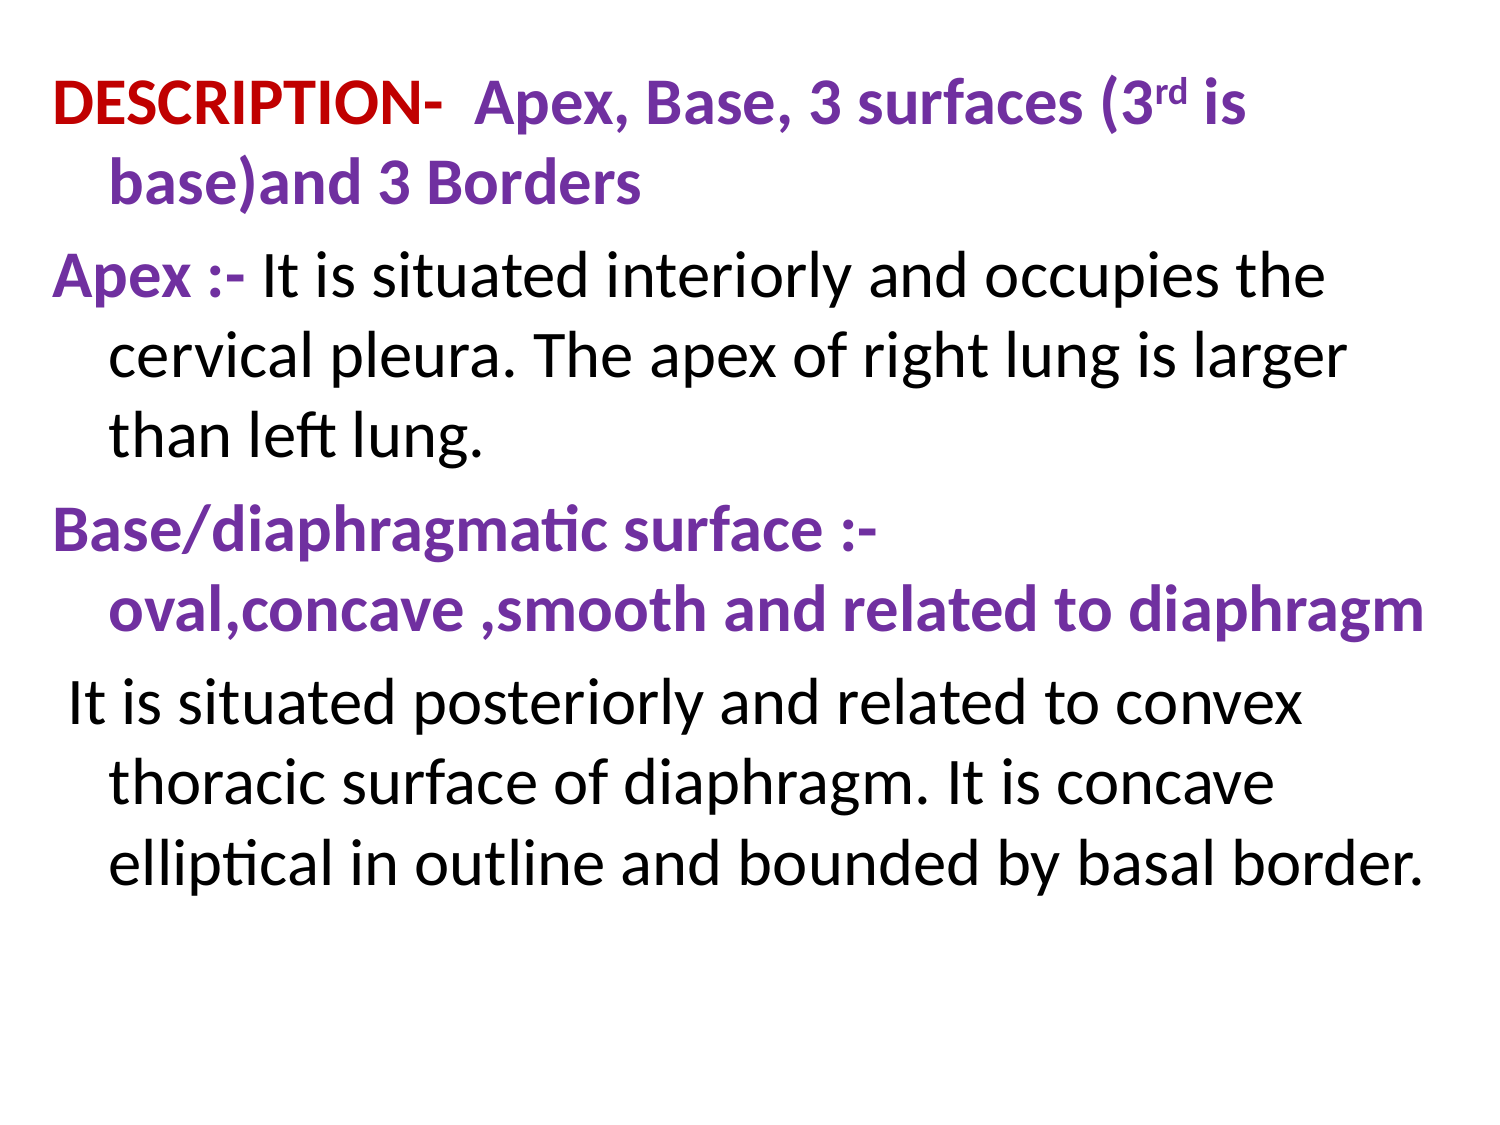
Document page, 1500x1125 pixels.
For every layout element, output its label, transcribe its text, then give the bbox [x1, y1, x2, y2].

list DESCRIPTION- Apex, Base, 3 surfaces (3rd is base)and 3 Borders Apex :- It is situated interiorly and occupies the cervical pleura. The apex of right lung is larger than left lung. Base/diaphragmatic surface :- oval,concave ,smooth and related to diaphragm It is situated posteriorly and related to convex thoracic surface of diaphragm. It is concave elliptical in outline and bounded by basal border. [37, 50, 1475, 1125]
